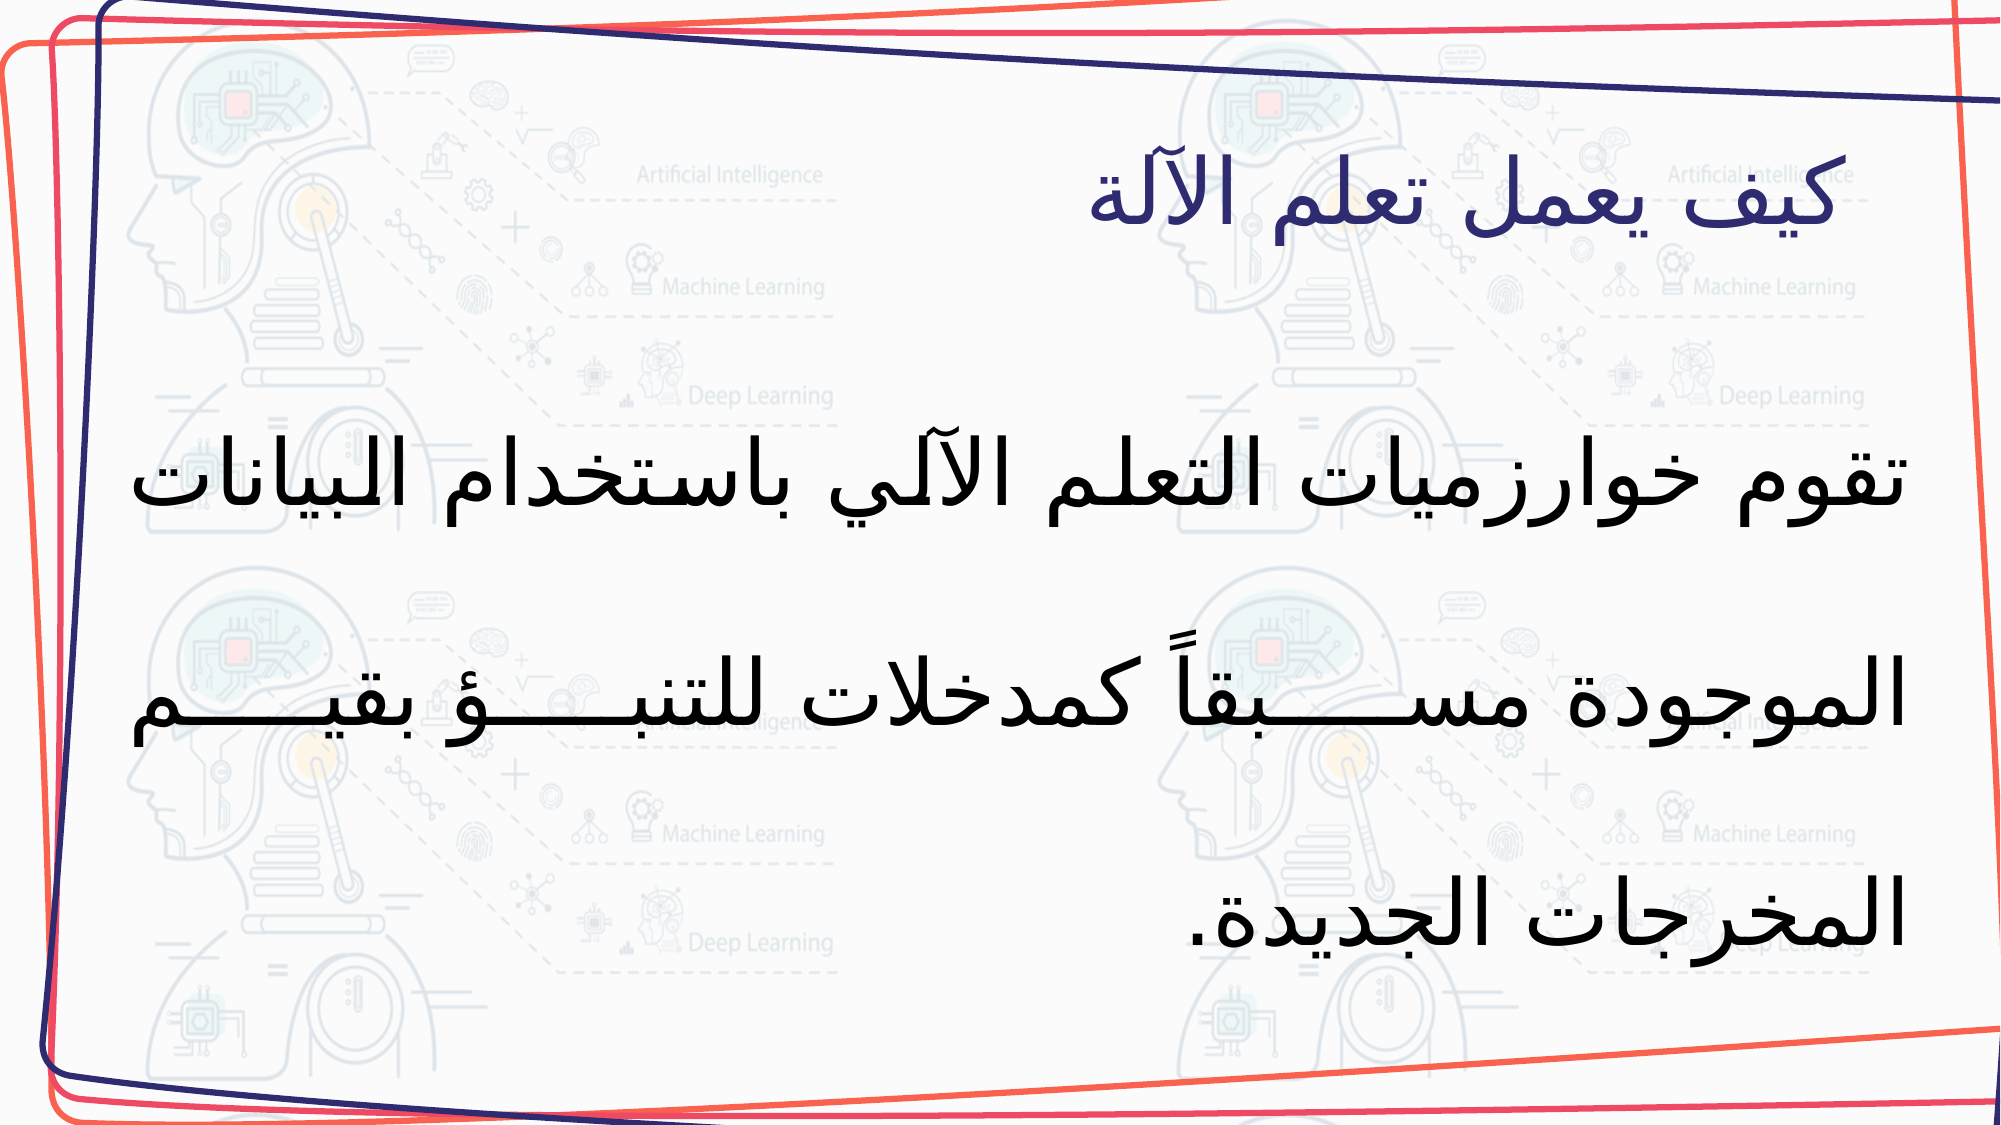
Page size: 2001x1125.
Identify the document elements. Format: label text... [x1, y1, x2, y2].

list تقوم خوارزميات التعلم الآلي باستخدام البيانات الموجودة مسبقاً كمدخلات للتنبؤ بقيم المخرجات الجديدة. [114, 277, 1927, 992]
title كيف يعمل تعلم الآلة [137, 111, 1863, 277]
